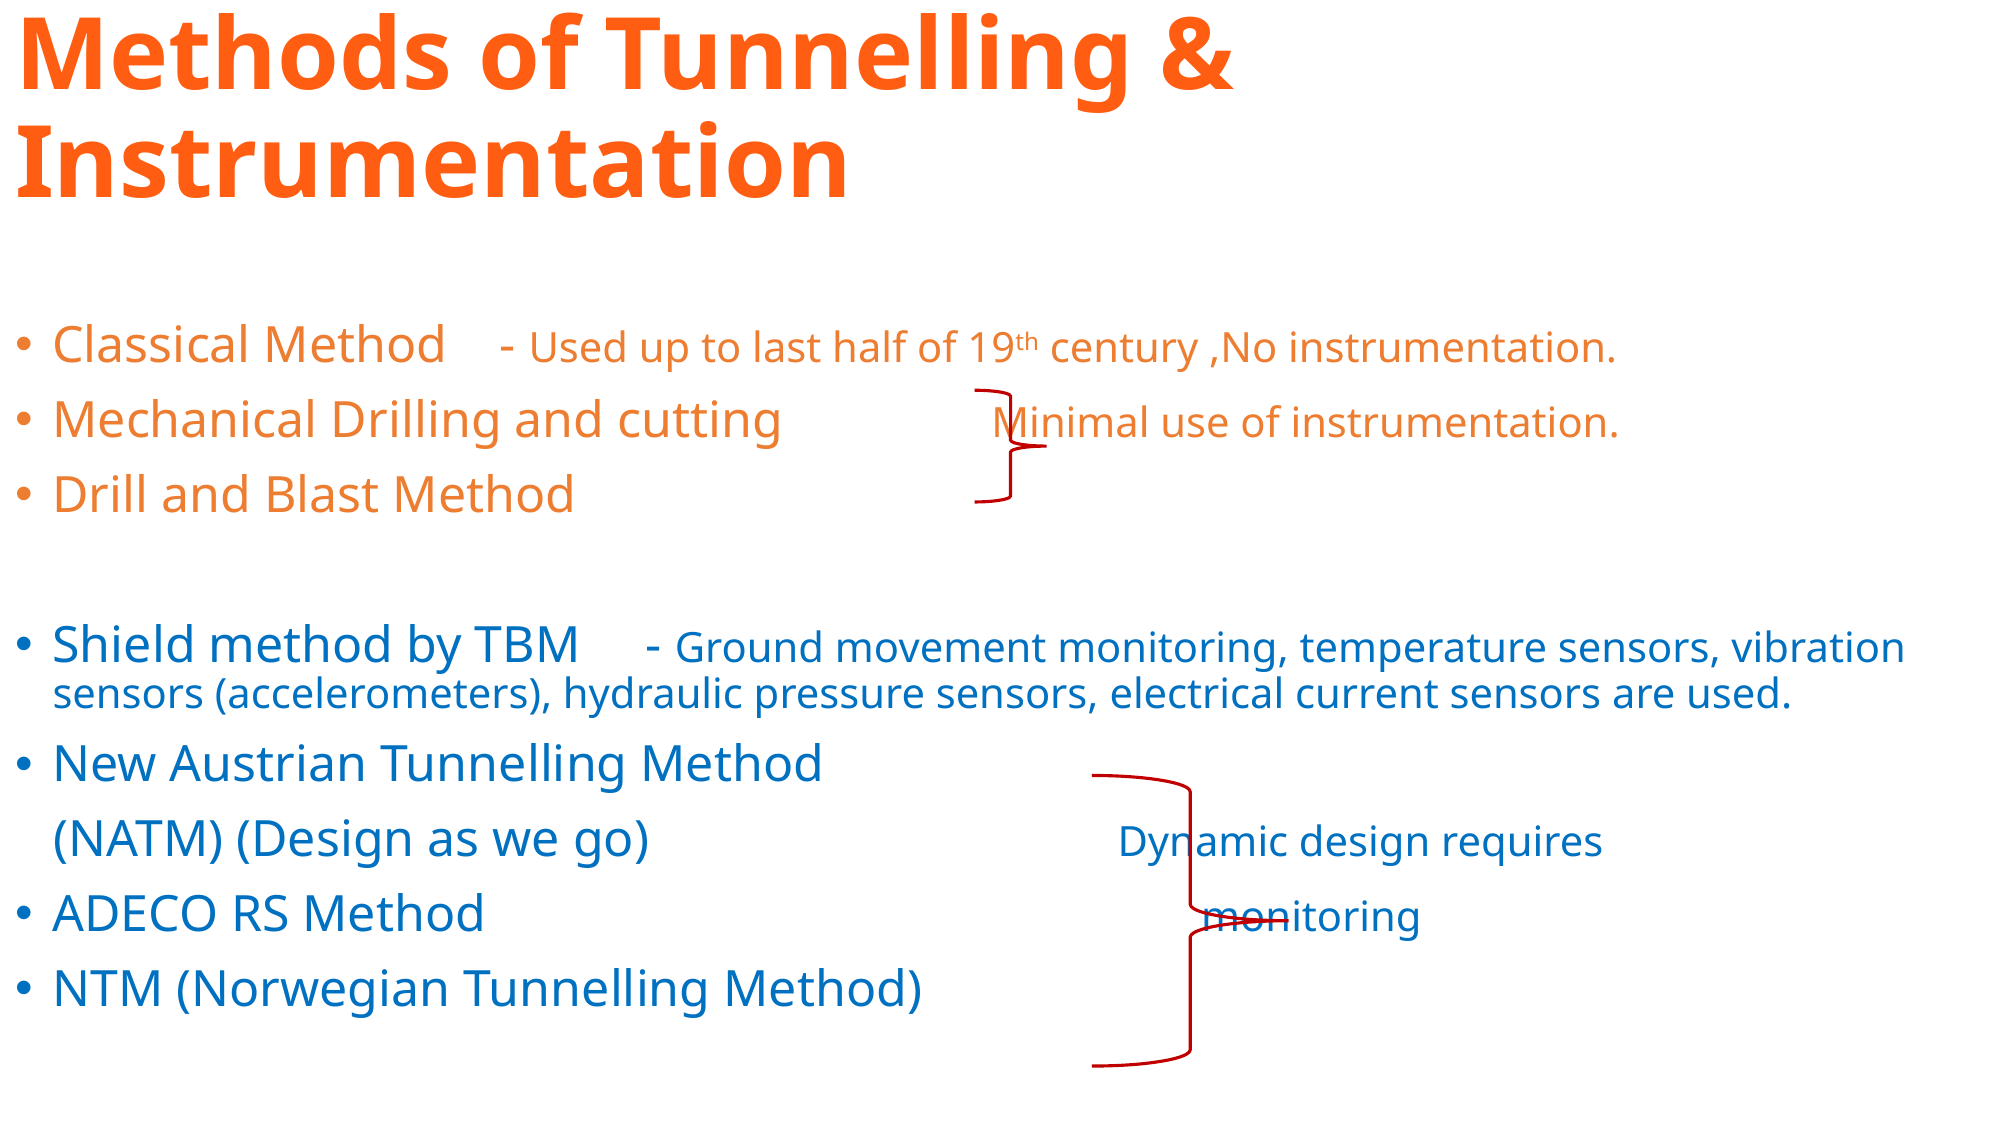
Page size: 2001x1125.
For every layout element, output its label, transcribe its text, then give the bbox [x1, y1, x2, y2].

title Methods of Tunnelling & Instrumentation [0, 2, 2000, 220]
text_box [974, 389, 1047, 503]
list Classical Method - Used up to last half of 19th century ,No instrumentation. Mechanical Drilling and cutting Minimal use of instrumentation. Drill and Blast Method Shield method by TBM - Ground movement monitoring, temperature sensors, vibration sensors (accelerometers), hydraulic pressure sensors, electrical current sensors are used. New Austrian Tunnelling Method (NATM) (Design as we go) Dynamic design requires ADECO RS Method monitoring NTM (Norwegian Tunnelling Method) [0, 231, 2000, 1125]
text_box [1091, 774, 1289, 1067]
